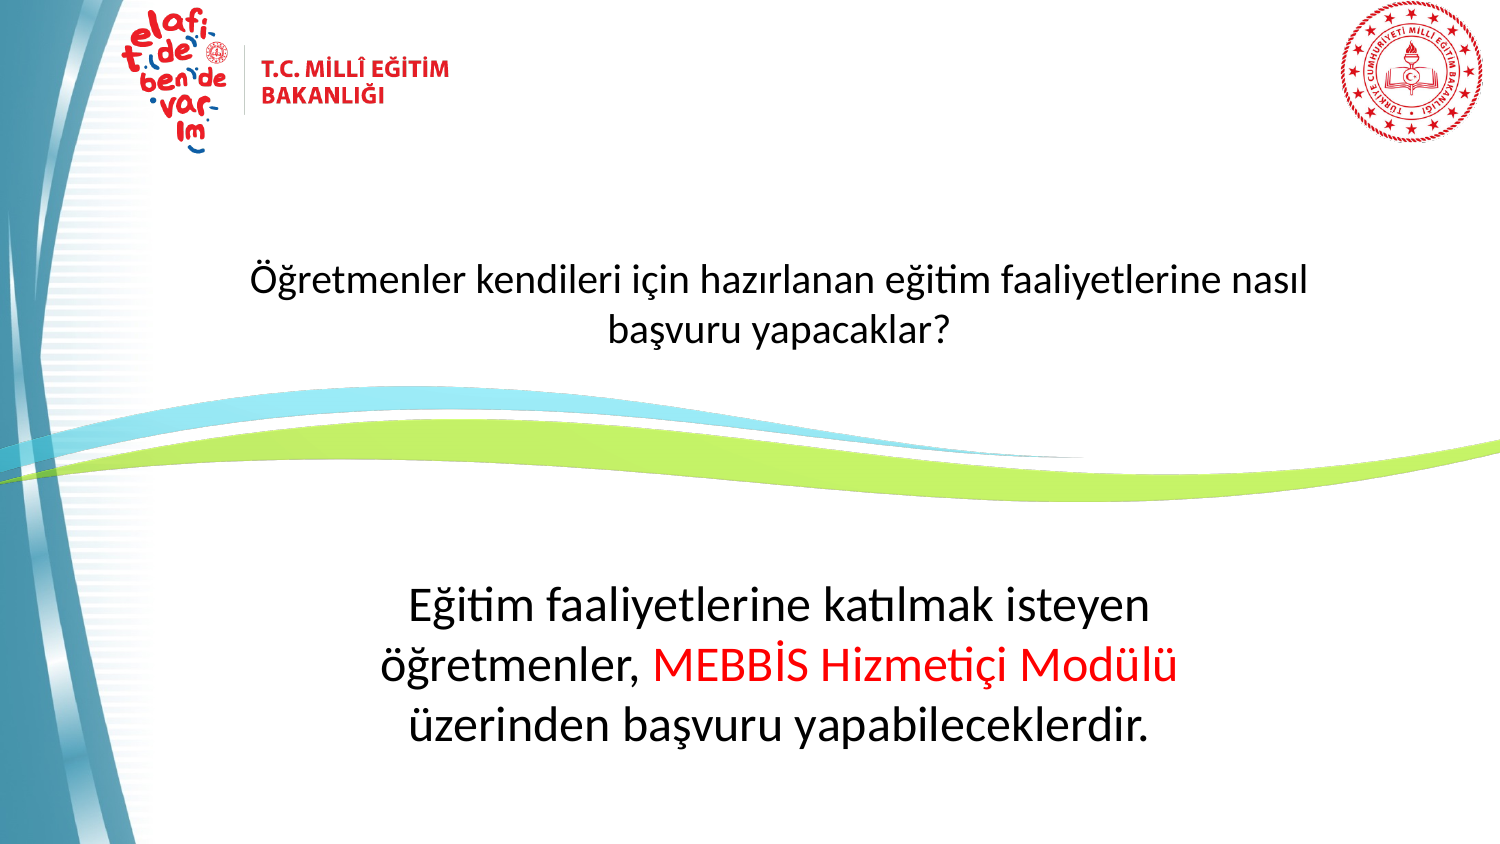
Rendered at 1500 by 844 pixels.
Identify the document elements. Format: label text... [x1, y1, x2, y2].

text_box Eğitim faaliyetlerine katılmak isteyen öğretmenler, MEBBİS Hizmetiçi Modülü üzerinden başvuru yapabileceklerdir. [308, 563, 1251, 759]
text_box Öğretmenler kendileri için hazırlanan eğitim faaliyetlerine nasıl başvuru yapacaklar? [182, 244, 1376, 360]
picture [1340, 0, 1483, 143]
picture [0, 0, 1500, 844]
